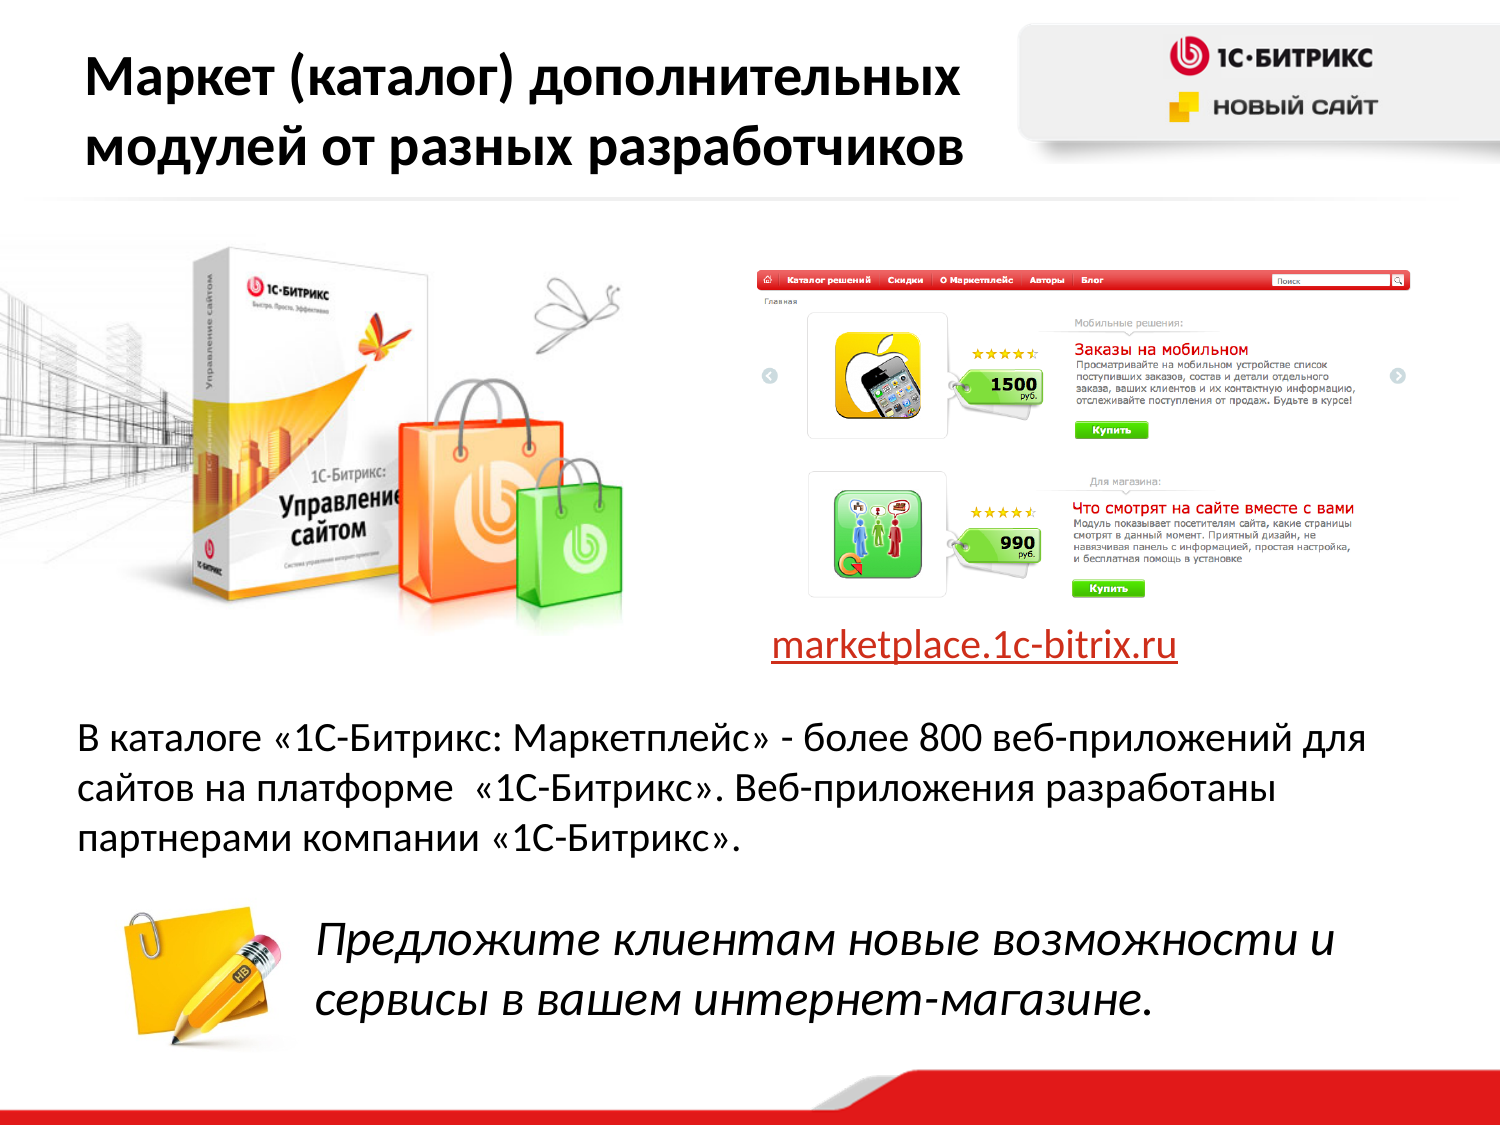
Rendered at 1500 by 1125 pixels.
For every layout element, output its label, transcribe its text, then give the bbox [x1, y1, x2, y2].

text_box marketplace.1c-bitrix.ru [756, 609, 1194, 675]
text_box Маркет (каталог) дополнительных модулей от разных разработчиков [69, 36, 1025, 179]
text_box В каталоге «1C-Битрикс: Маркетплейс» - более 800 веб-приложений для сайтов на платформе «1C-Битрикс». Веб-приложения разработаны партнерами компании «1С-Битрикс». [62, 702, 1425, 867]
text_box Предложите клиентам новые возможности и сервисы в вашем интернет-магазине. [305, 898, 1450, 1034]
picture [0, 0, 1500, 1125]
